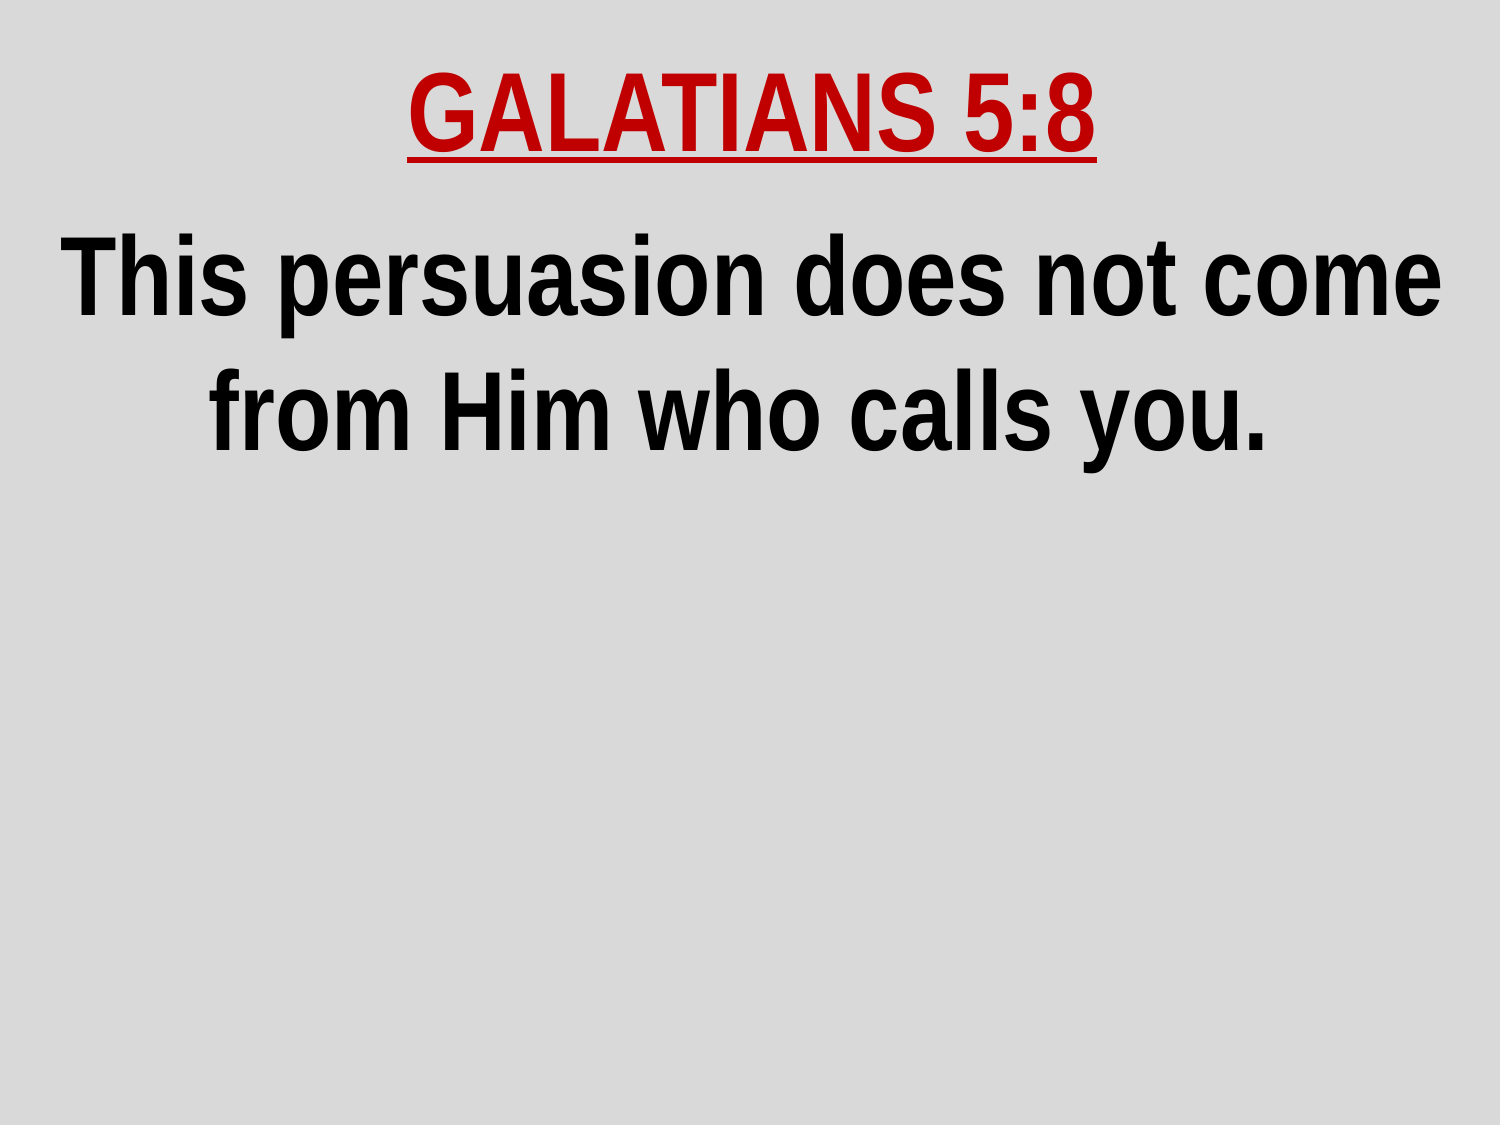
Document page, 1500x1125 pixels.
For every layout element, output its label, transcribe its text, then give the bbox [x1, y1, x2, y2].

text_box GALATIANS 5:8 This persuasion does not come from Him who calls you. [37, 31, 1467, 481]
